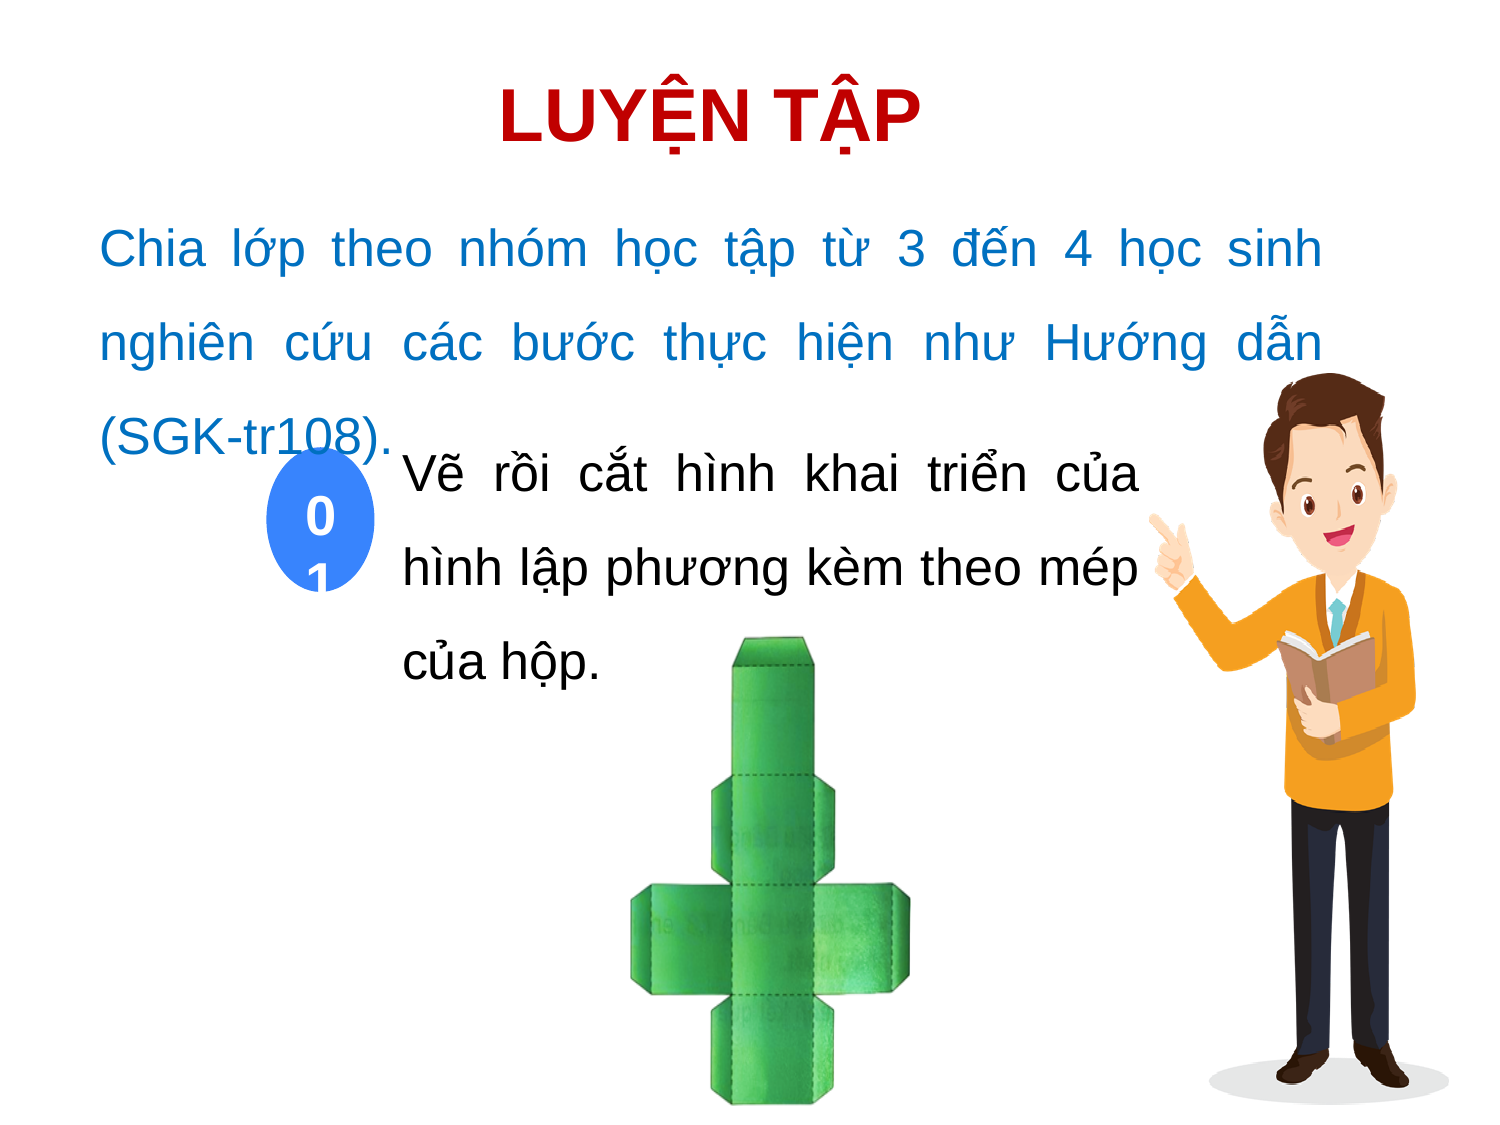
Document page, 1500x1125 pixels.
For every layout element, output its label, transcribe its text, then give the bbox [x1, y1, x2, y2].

text_box Chia lớp theo nhóm học tập từ 3 đến 4 học sinh nghiên cứu các bước thực hiện như Hướng dẫn (SGK-tr108). [91, 179, 1333, 469]
text_box LUYỆN TẬP [365, 45, 1057, 157]
picture [1149, 373, 1449, 1105]
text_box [266, 446, 375, 624]
picture [629, 621, 914, 1125]
text_box Vẽ rồi cắt hình khai triển của hình lập phương kèm theo mép của hộp. [393, 469, 1144, 694]
